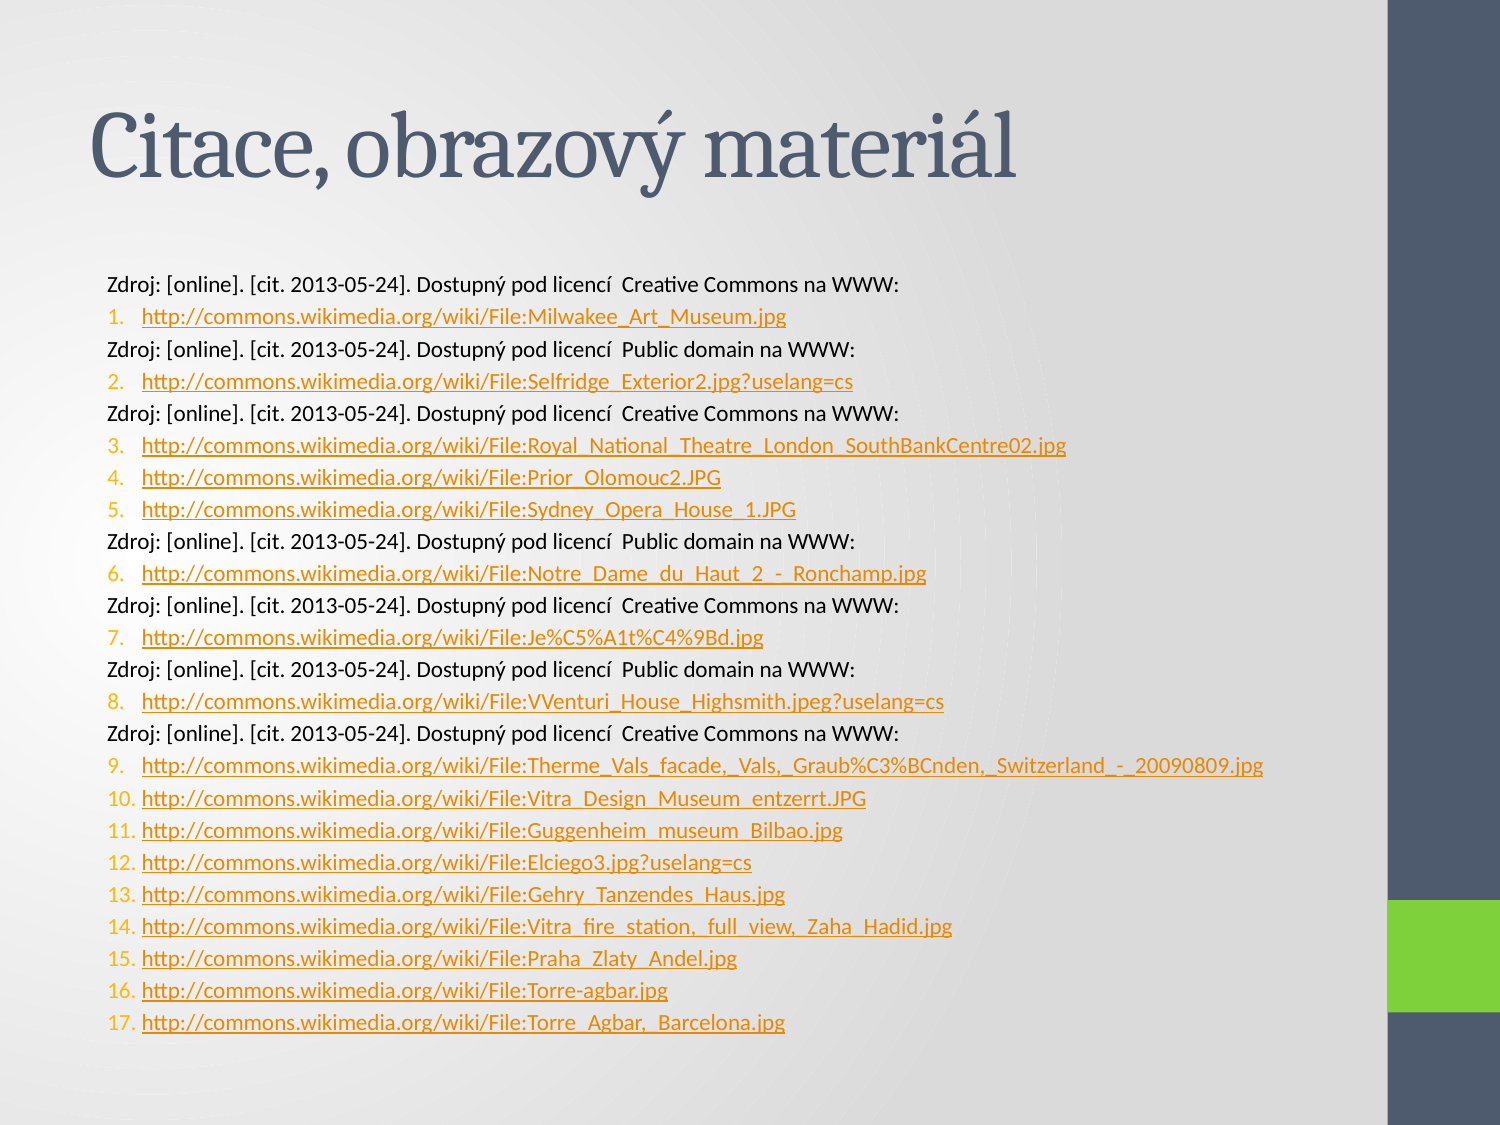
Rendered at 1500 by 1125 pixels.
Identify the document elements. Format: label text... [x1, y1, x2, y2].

title Citace, obrazový materiál [75, 45, 1325, 233]
list Zdroj: [online]. [cit. 2013-05-24]. Dostupný pod licencí Creative Commons na WWW: http://commons.wikimedia.org/wiki/File:Milwakee_Art_Museum.jpg Zdroj: [online]. [cit. 2013-05-24]. Dostupný pod licencí Public domain na WWW: http://commons.wikimedia.org/wiki/File:Selfridge_Exterior2.jpg?uselang=cs Zdroj: [online]. [cit. 2013-05-24]. Dostupný pod licencí Creative Commons na WWW: http://commons.wikimedia.org/wiki/File:Royal_National_Theatre_London_SouthBankCentre02.jpg http://commons.wikimedia.org/wiki/File:Prior_Olomouc2.JPG http://commons.wikimedia.org/wiki/File:Sydney_Opera_House_1.JPG Zdroj: [online]. [cit. 2013-05-24]. Dostupný pod licencí Public domain na WWW: http://commons.wikimedia.org/wiki/File:Notre_Dame_du_Haut_2_-_Ronchamp.jpg Zdroj: [online]. [cit. 2013-05-24]. Dostupný pod licencí Creative Commons na WWW: http://commons.wikimedia.org/wiki/File:Je%C5%A1t%C4%9Bd.jpg Zdroj: [online]. [cit. 2013-05-24]. Dostupný pod licencí Public domain na WWW: http://commons.wikimedia.org/wiki/File:VVenturi_House_Highsmith.jpeg?uselang=cs Zdroj: [online]. [cit. 2013-05-24]. Dostupný pod licencí Creative Commons na WWW: http://commons.wikimedia.org/wiki/File:Therme_Vals_facade,_Vals,_Graub%C3%BCnden,_Switzerland_-_20090809.jpg http://commons.wikimedia.org/wiki/File:Vitra_Design_Museum_entzerrt.JPG http://commons.wikimedia.org/wiki/File:Guggenheim_museum_Bilbao.jpg http://commons.wikimedia.org/wiki/File:Elciego3.jpg?uselang=cs http://commons.wikimedia.org/wiki/File:Gehry_Tanzendes_Haus.jpg http://commons.wikimedia.org/wiki/File:Vitra_fire_station,_full_view,_Zaha_Hadid.jpg http://commons.wikimedia.org/wiki/File:Praha_Zlaty_Andel.jpg http://commons.wikimedia.org/wiki/File:Torre-agbar.jpg http://commons.wikimedia.org/wiki/File:Torre_Agbar,_Barcelona.jpg [75, 262, 1388, 1050]
